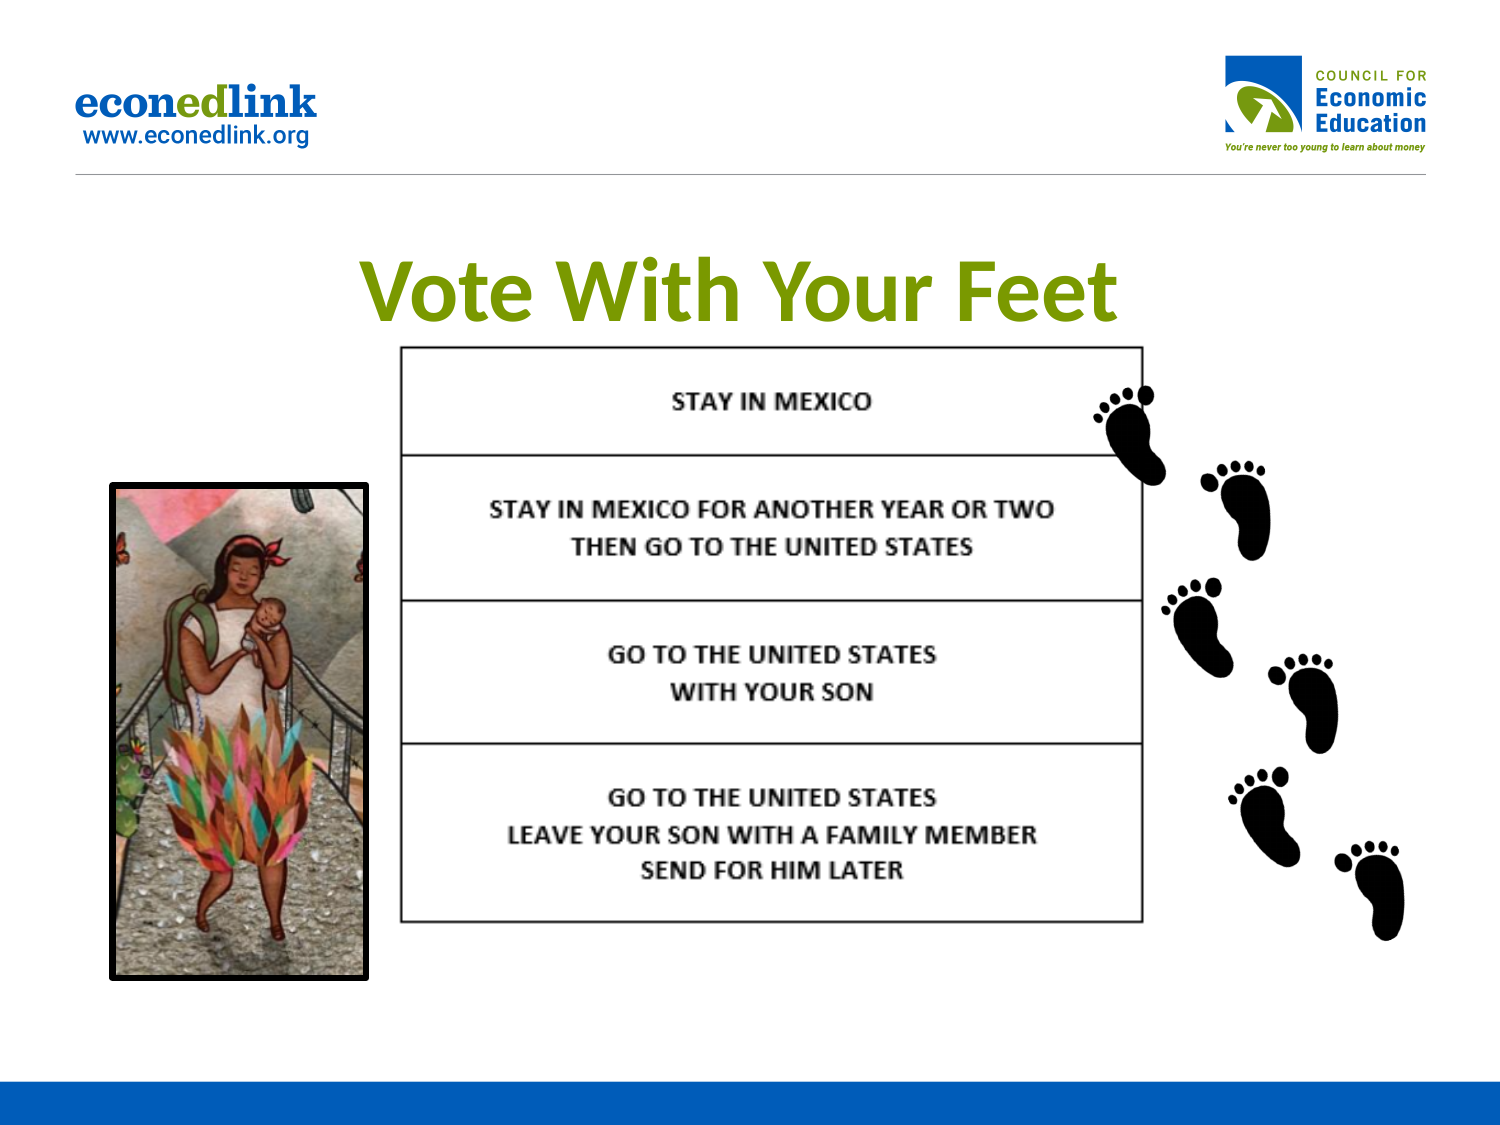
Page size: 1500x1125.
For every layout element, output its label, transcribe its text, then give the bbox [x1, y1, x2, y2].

title Vote With Your Feet [74, 186, 1426, 375]
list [380, 325, 1188, 939]
picture [0, 0, 1500, 1125]
